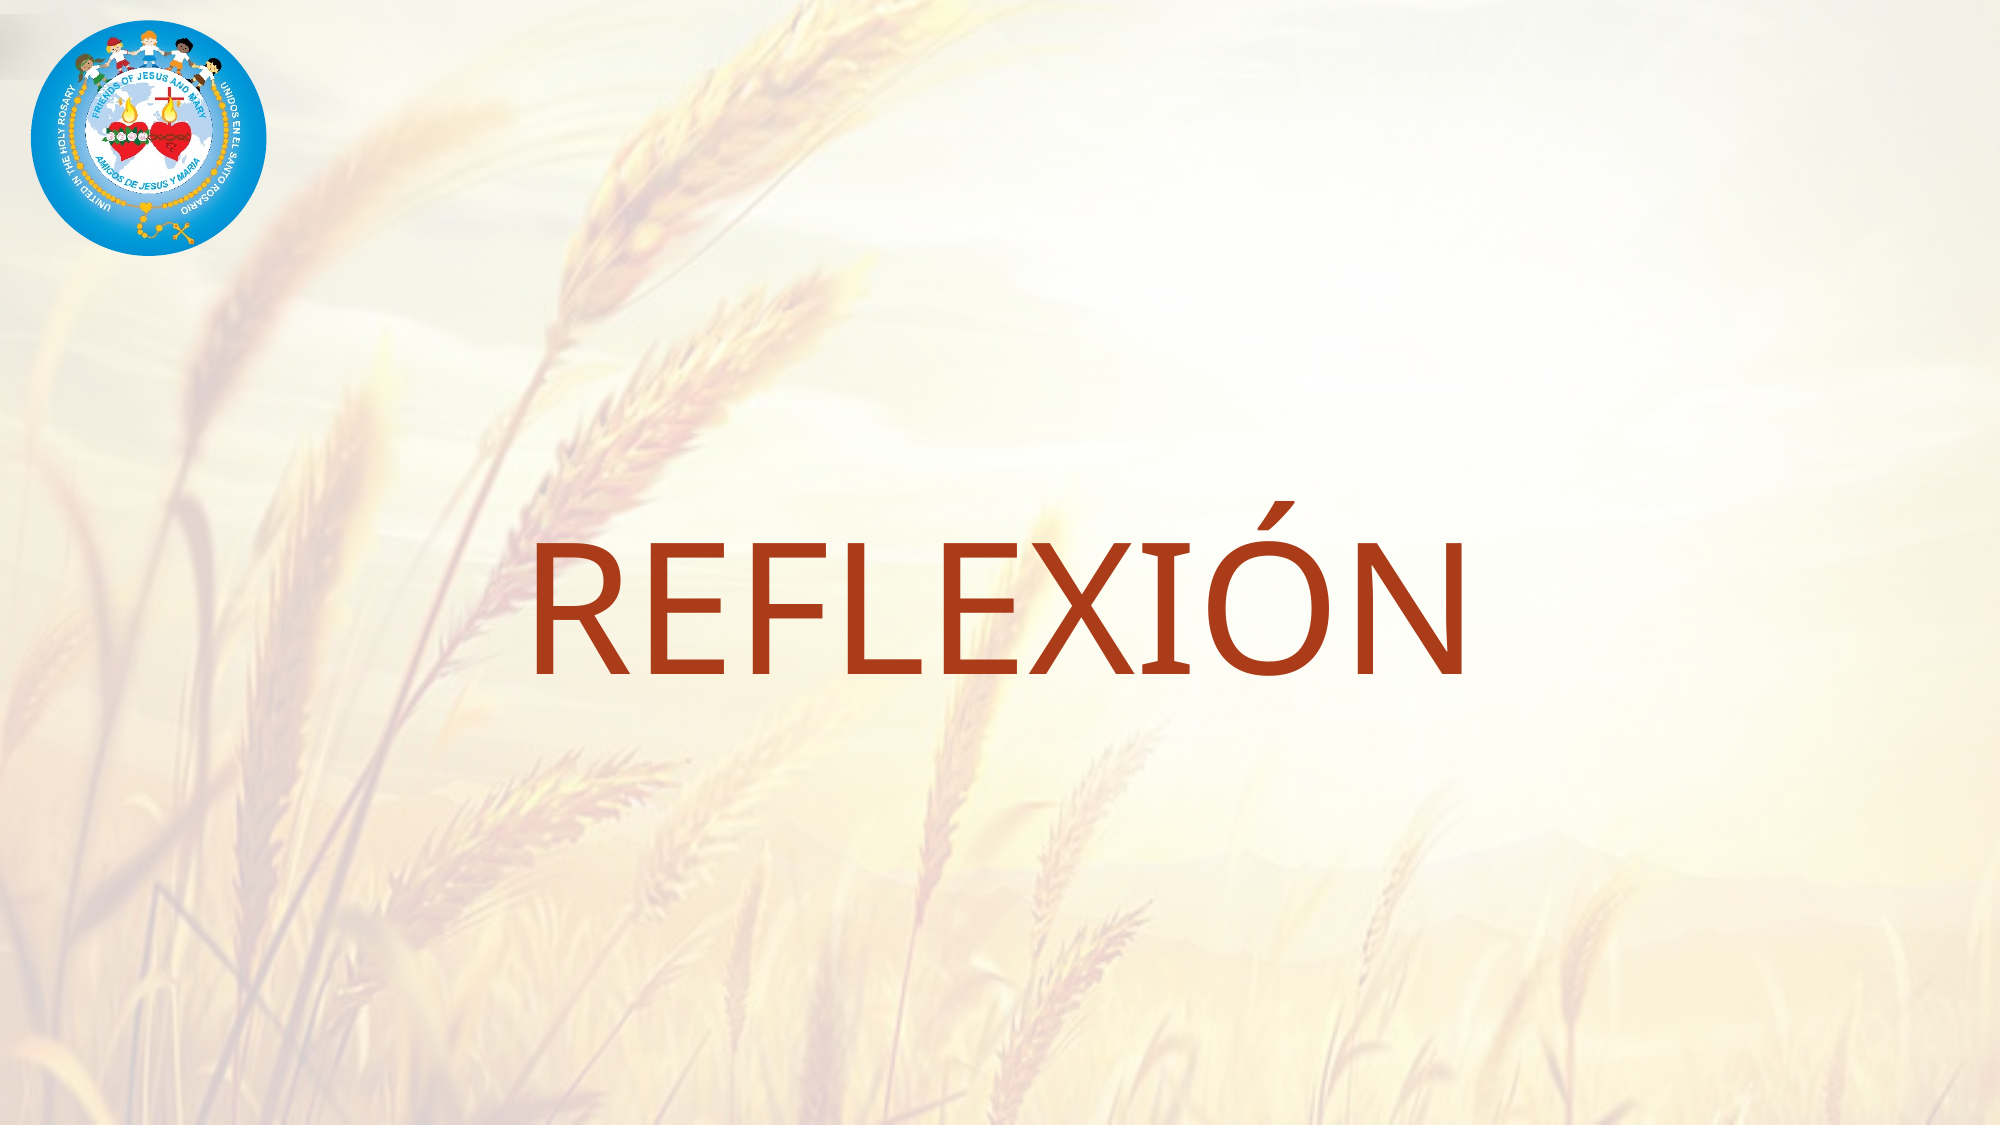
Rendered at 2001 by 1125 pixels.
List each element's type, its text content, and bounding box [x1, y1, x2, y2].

picture [55, 30, 242, 244]
text_box REFLEXIÓN [0, 483, 2000, 719]
